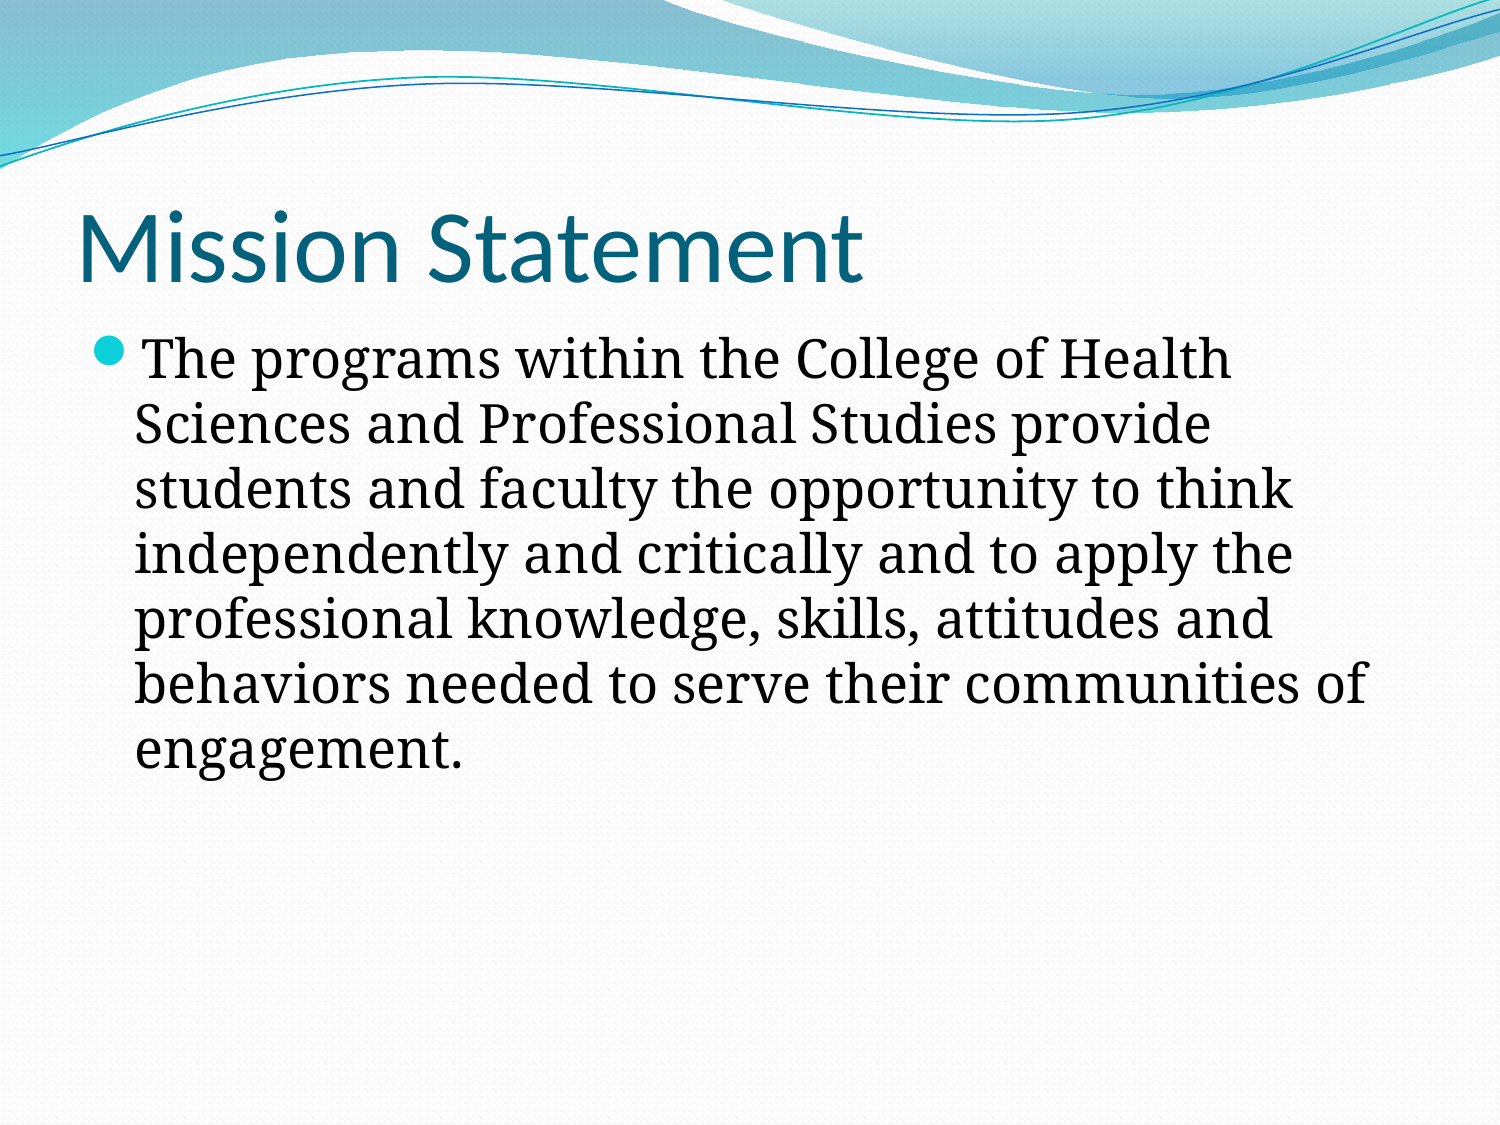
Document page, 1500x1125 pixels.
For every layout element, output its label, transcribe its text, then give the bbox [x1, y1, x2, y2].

title Mission Statement [75, 115, 1425, 303]
list The programs within the College of Health Sciences and Professional Studies provide students and faculty the opportunity to think independently and critically and to apply the professional knowledge, skills, attitudes and behaviors needed to serve their communities of engagement. [75, 317, 1425, 1038]
